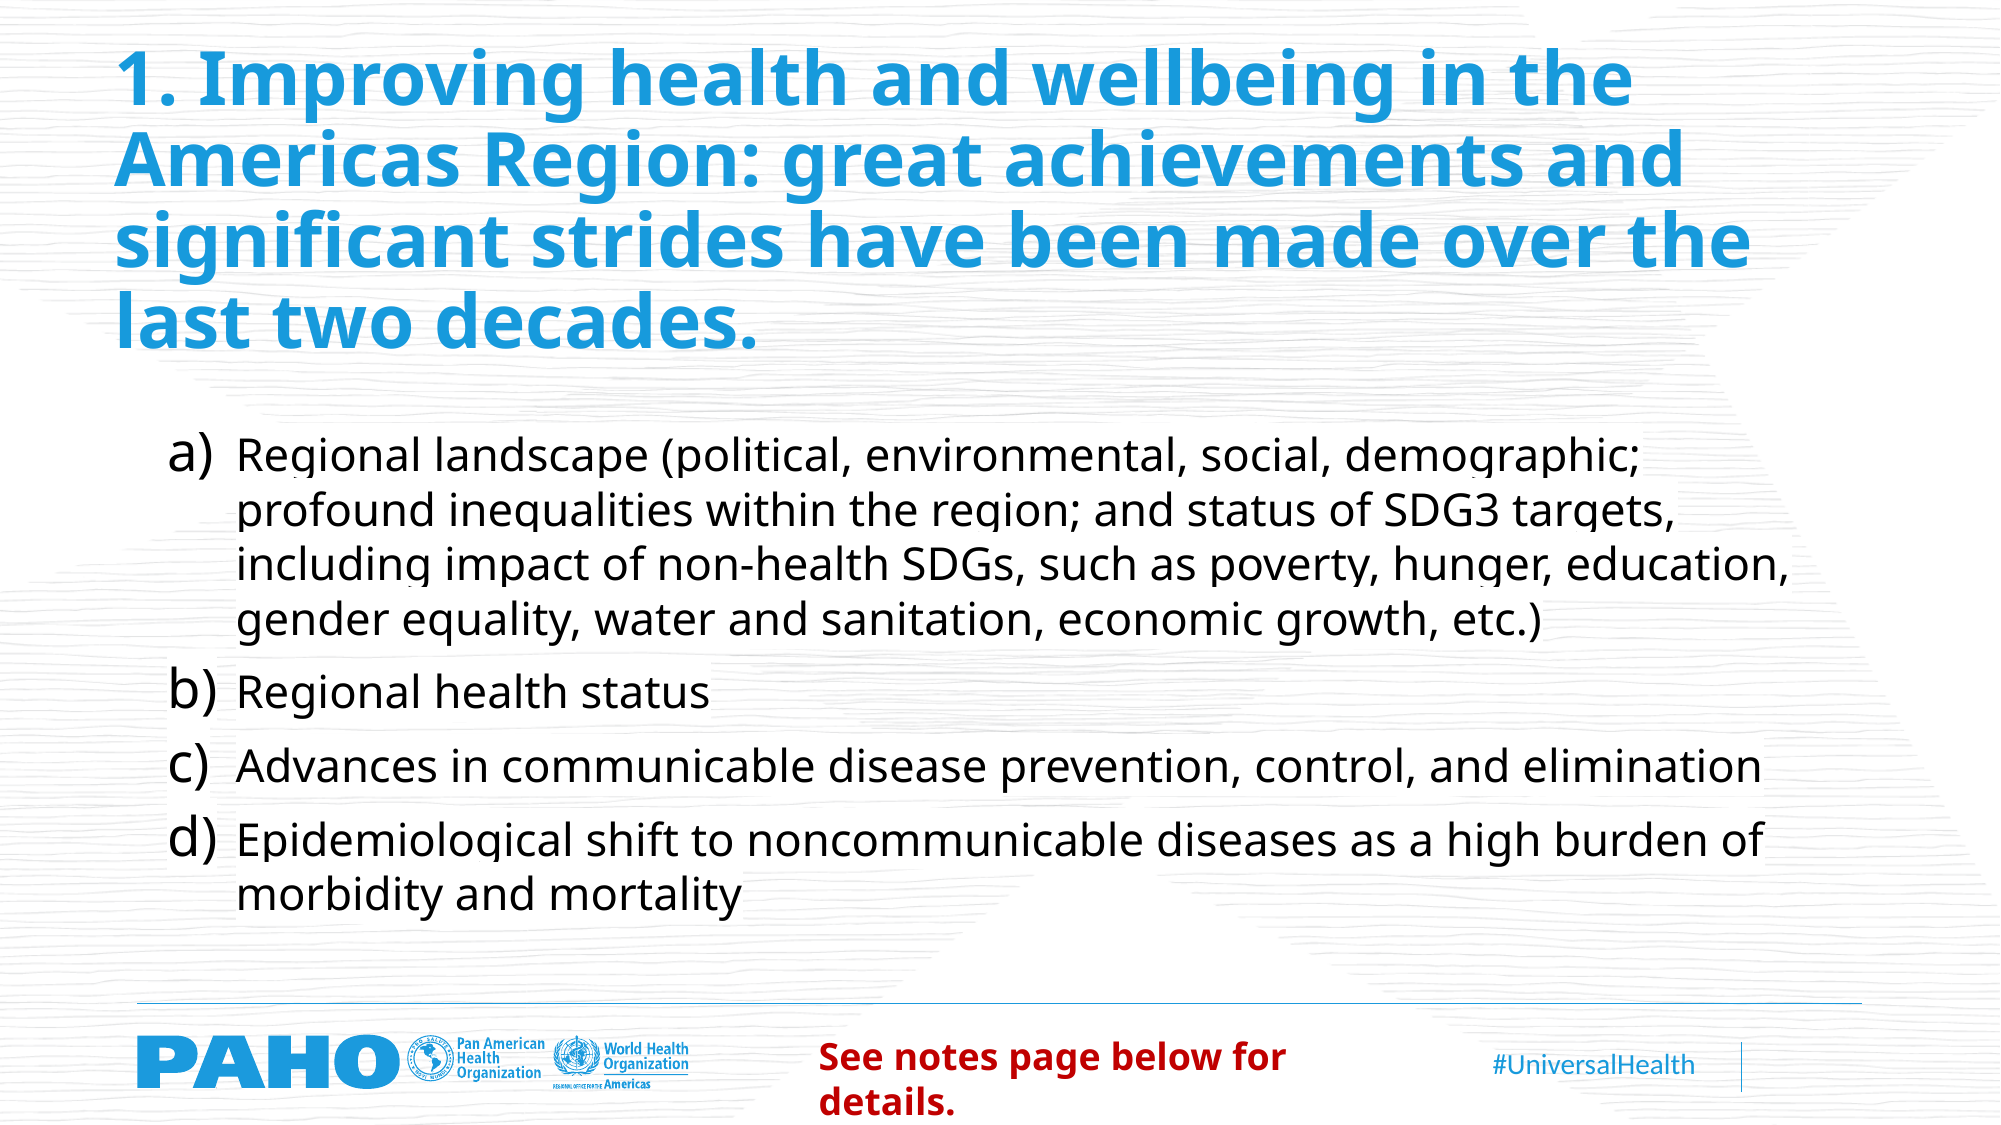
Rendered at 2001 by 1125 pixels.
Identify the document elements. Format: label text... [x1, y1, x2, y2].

list Regional landscape (political, environmental, social, demographic; profound inequalities within the region; and status of SDG3 targets, including impact of non-health SDGs, such as poverty, hunger, education, gender equality, water and sanitation, economic growth, etc.) Regional health status Advances in communicable disease prevention, control, and elimination Epidemiological shift to noncommunicable diseases as a high burden of morbidity and mortality [137, 411, 1863, 996]
text_box See notes page below for details. [803, 1025, 1419, 1125]
title 1. Improving health and wellbeing in the Americas Region: great achievements and significant strides have been made over the last two decades. [84, 55, 1916, 351]
